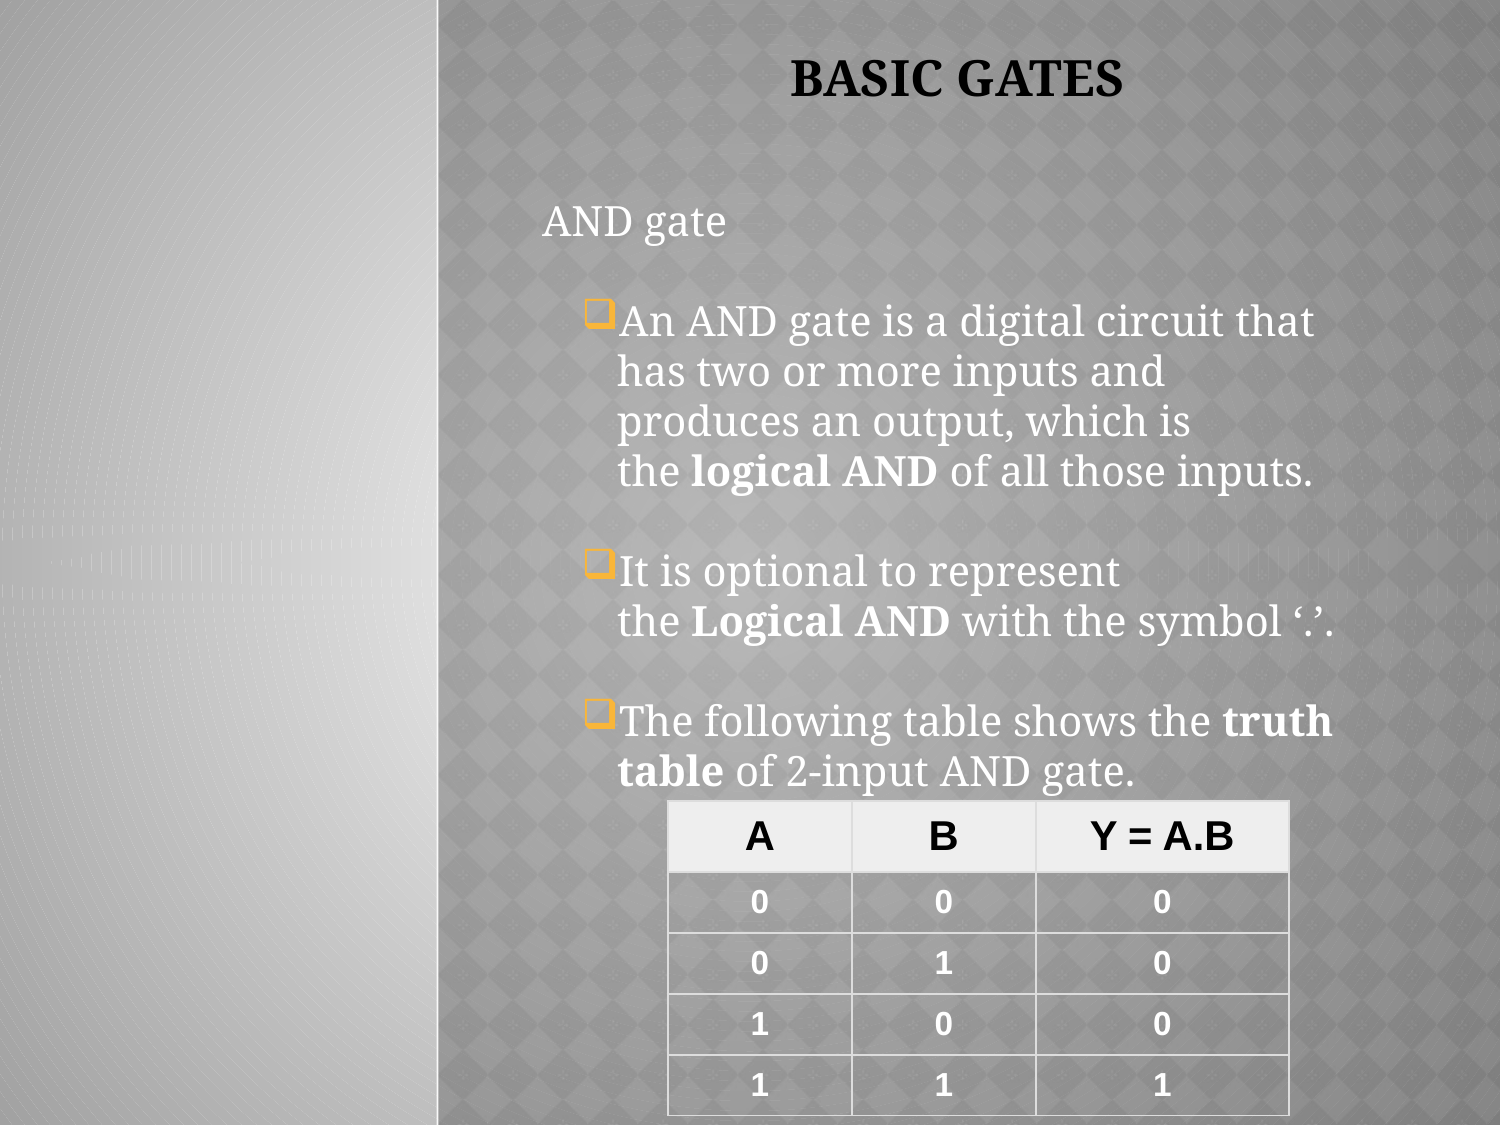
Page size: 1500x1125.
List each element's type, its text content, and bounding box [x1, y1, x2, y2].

text_box AND gate An AND gate is a digital circuit that has two or more inputs and produces an output, which is the logical AND of all those inputs. It is optional to represent the Logical AND with the symbol ‘.’. The following table shows the truth table of 2-input AND gate. [527, 187, 1372, 1125]
table_header Y = A.B [1037, 802, 1288, 871]
table_cell 1 [853, 1056, 1035, 1115]
table_cell 1 [669, 1056, 851, 1115]
table_header B [853, 802, 1035, 871]
table_header A [669, 802, 851, 871]
table_cell 0 [1037, 995, 1288, 1054]
table_cell 1 [853, 934, 1035, 993]
table_cell 0 [669, 873, 851, 932]
table_cell 0 [1037, 873, 1288, 932]
table_cell 1 [669, 995, 851, 1054]
table_cell 0 [853, 995, 1035, 1054]
text_box [0, 0, 1500, 75]
title Basic Gates Basic Gates [1372, 890, 1377, 1067]
table_cell 0 [669, 934, 851, 993]
table_cell 0 [853, 873, 1035, 932]
table_cell 1 [1037, 1056, 1288, 1115]
table_cell 0 [1037, 934, 1288, 993]
